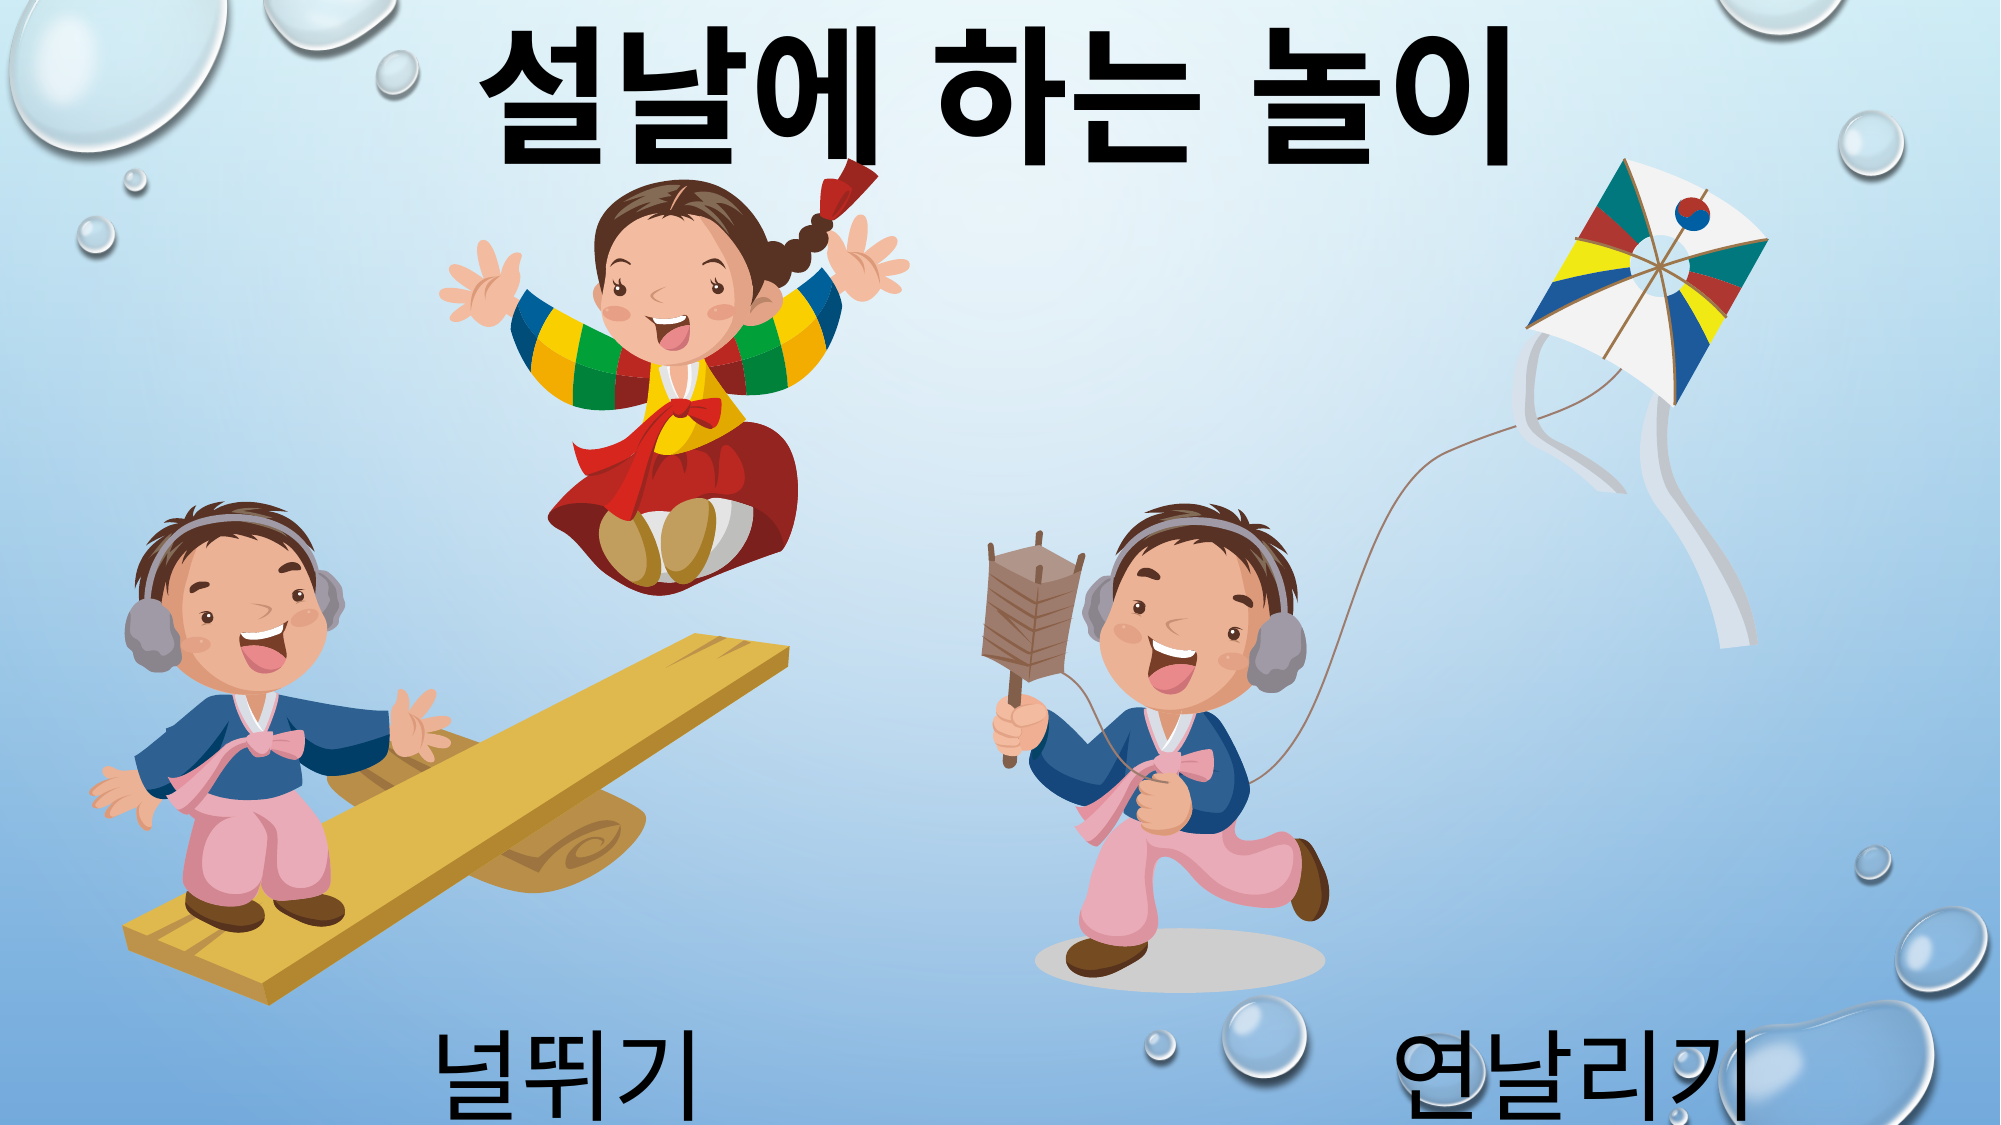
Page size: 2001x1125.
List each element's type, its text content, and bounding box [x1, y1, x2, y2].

picture [0, 0, 2000, 1125]
text_box 연날리기 [1375, 1005, 1774, 1125]
title 설날에 하는 놀이 [149, 23, 1851, 185]
text_box 널뛰기 [414, 1015, 721, 1125]
